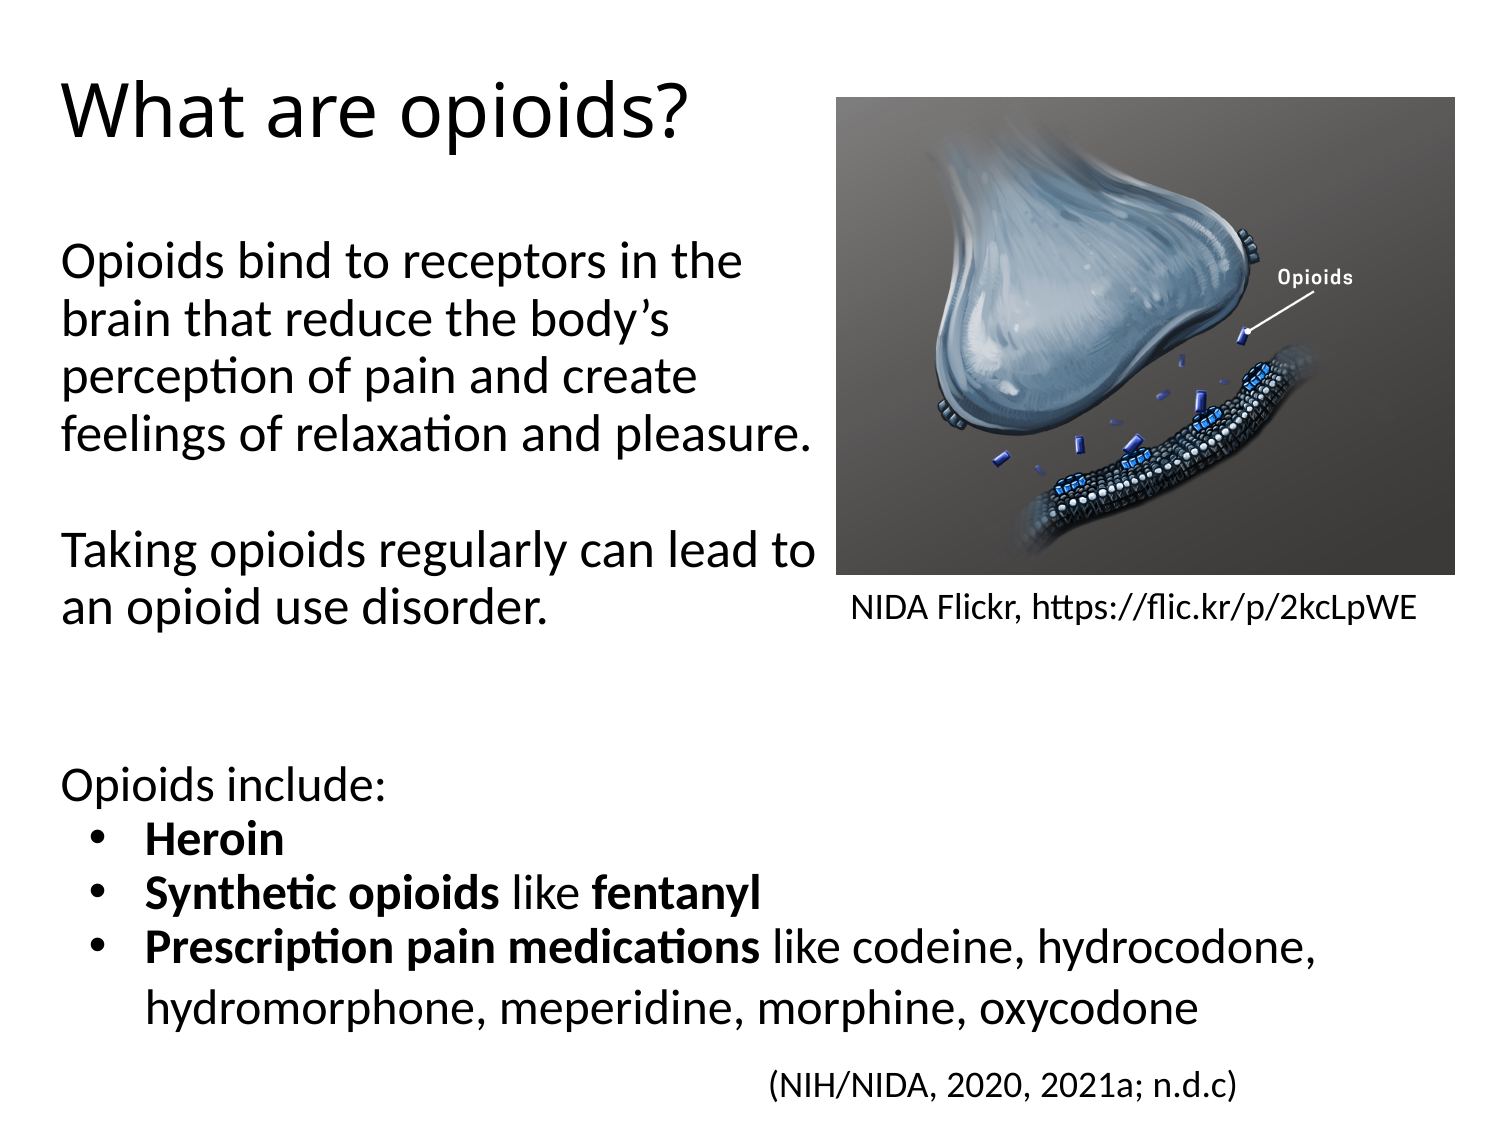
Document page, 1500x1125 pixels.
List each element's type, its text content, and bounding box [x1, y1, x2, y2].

text_box (NIH/NIDA, 2020, 2021a; n.d.c) [753, 1052, 1254, 1113]
text_box Opioids include: Heroin Synthetic opioids like fentanyl Prescription pain medications like codeine, hydrocodone, hydromorphone, meperidine, morphine, oxycodone [45, 750, 1481, 1045]
picture [835, 97, 1455, 575]
text_box NIDA Flickr, https://flic.kr/p/2kcLpWE [835, 575, 1454, 635]
title What are opioids? [45, 28, 927, 198]
list Opioids bind to receptors in the brain that reduce the body’s perception of pain and create feelings of relaxation and pleasure. Taking opioids regularly can lead to an opioid use disorder. [45, 225, 836, 704]
